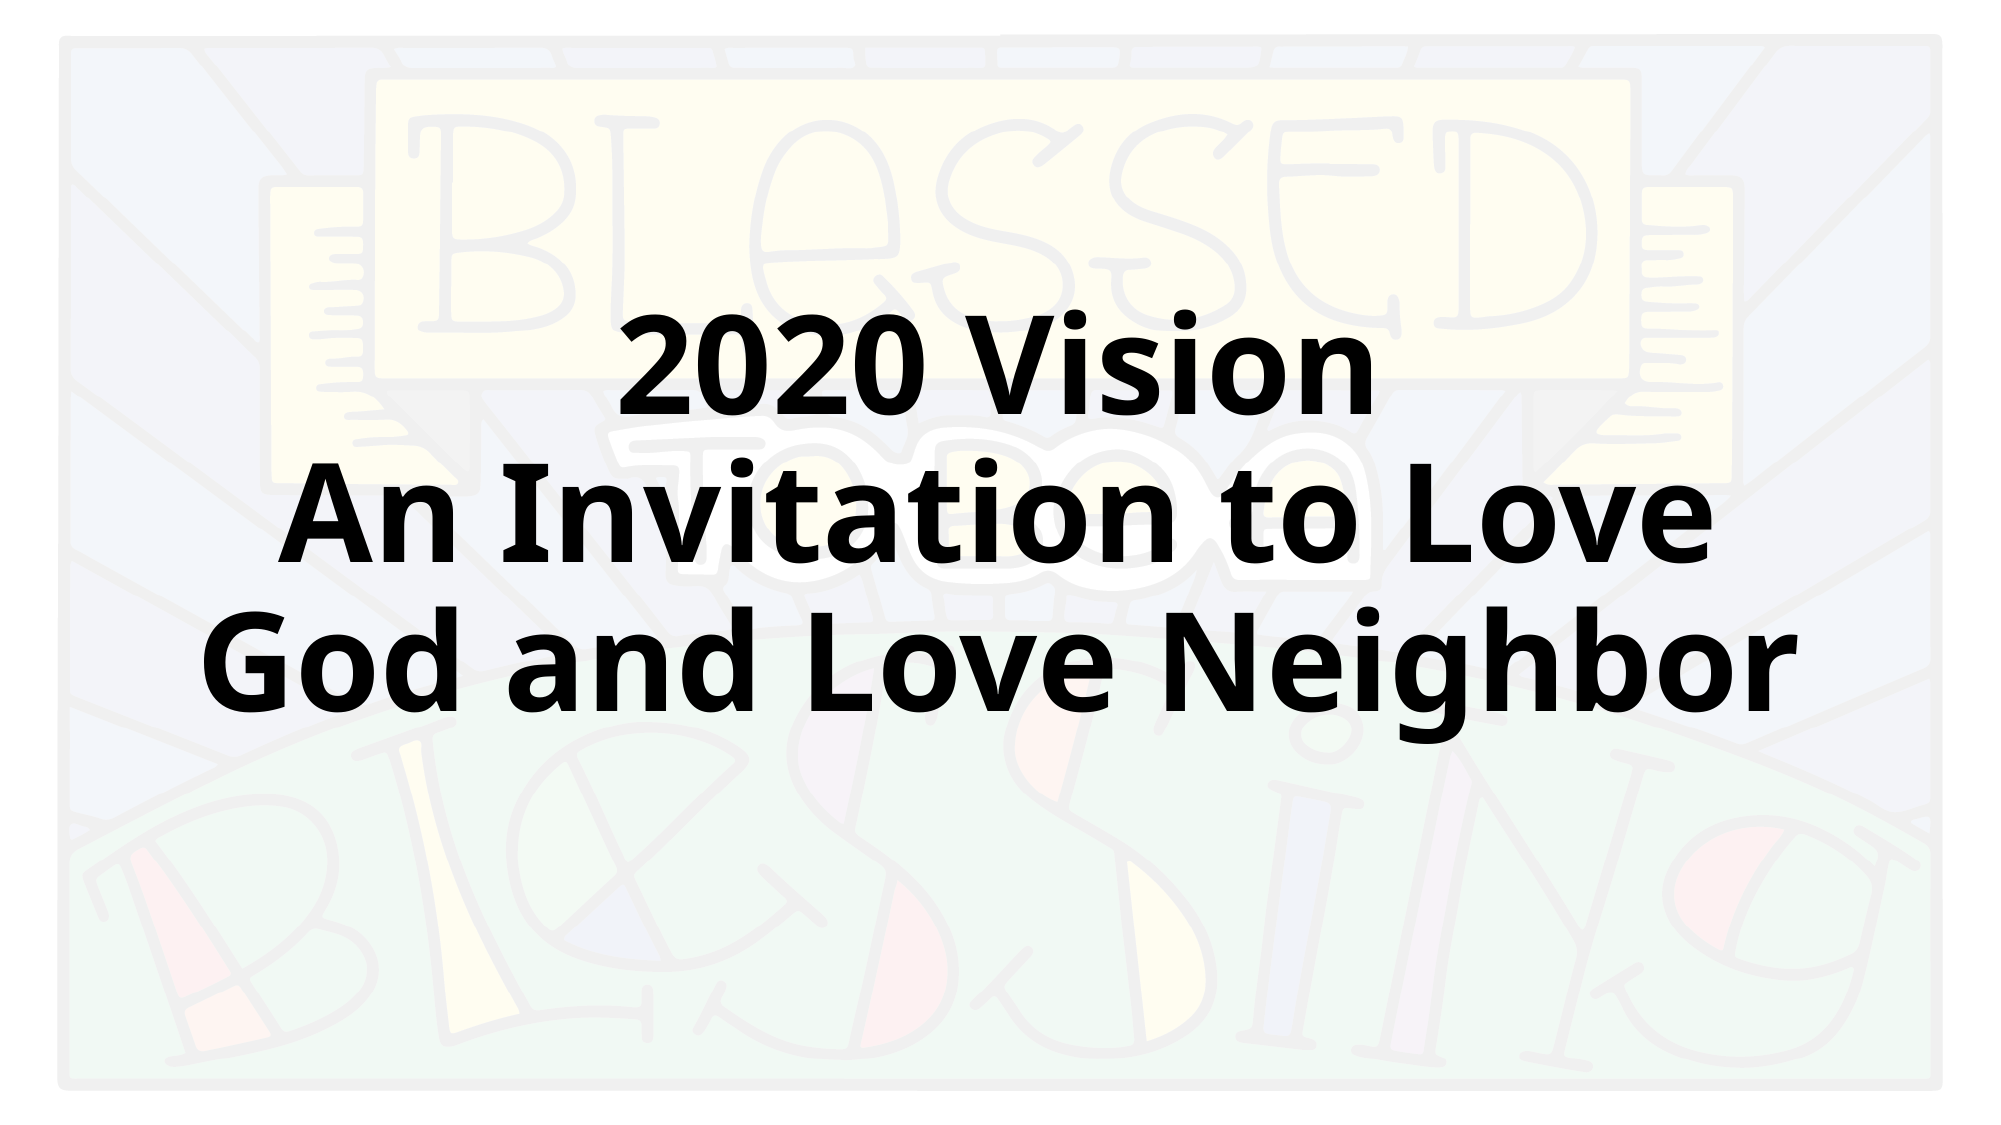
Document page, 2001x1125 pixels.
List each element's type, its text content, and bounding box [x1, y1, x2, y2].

title 2020 Vision An Invitation to Love God and Love Neighbor [136, 280, 1862, 749]
